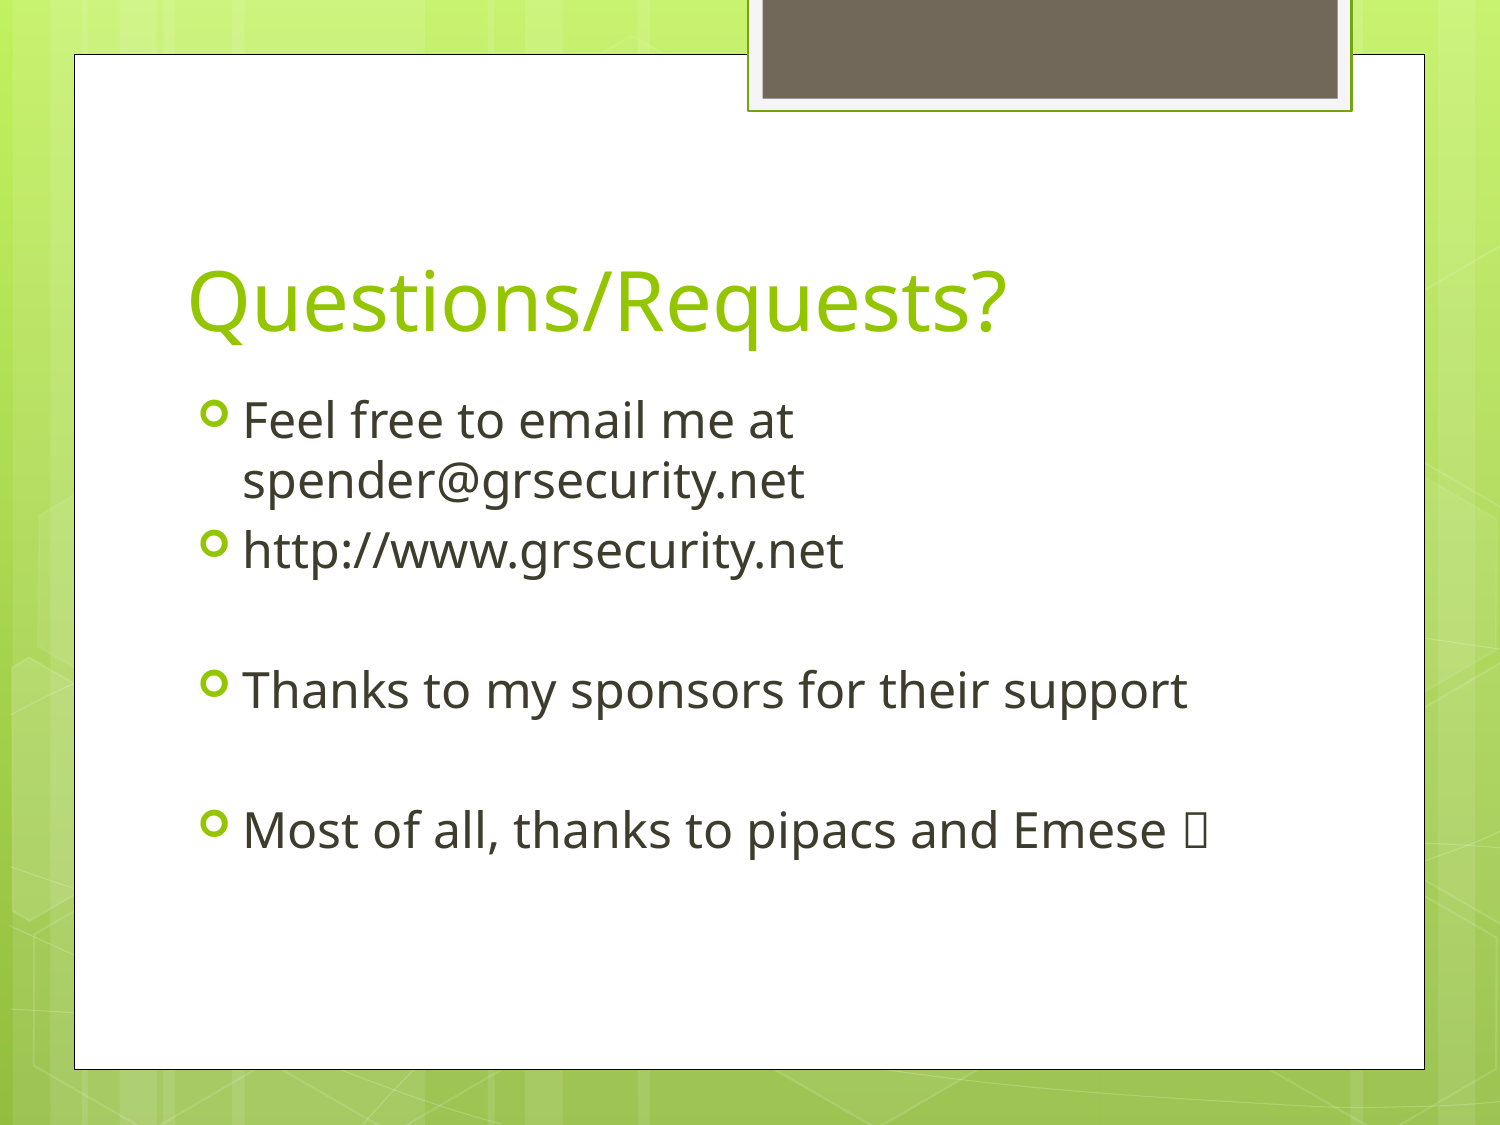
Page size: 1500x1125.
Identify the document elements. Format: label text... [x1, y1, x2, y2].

list Feel free to email me at spender@grsecurity.net http://www.grsecurity.net Thanks to my sponsors for their support Most of all, thanks to pipacs and Emese  [171, 381, 1283, 957]
title Questions/Requests? [171, 168, 1324, 357]
